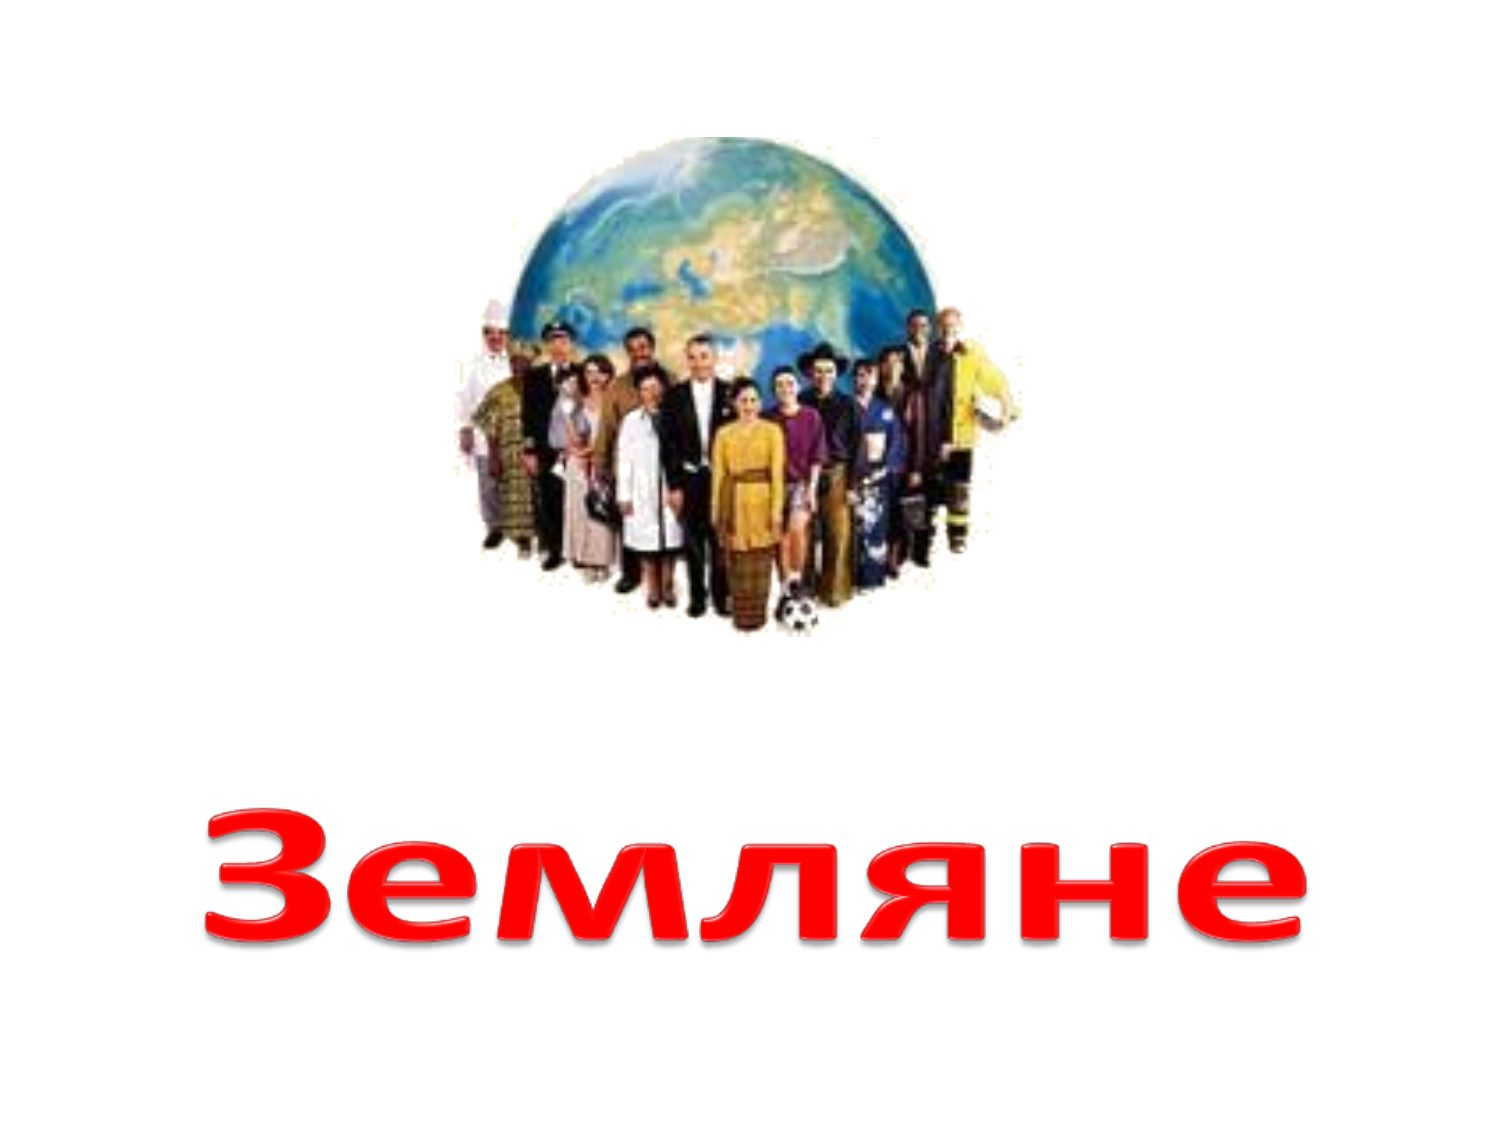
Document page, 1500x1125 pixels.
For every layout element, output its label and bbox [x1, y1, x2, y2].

list [454, 136, 1022, 638]
picture [195, 805, 1316, 959]
